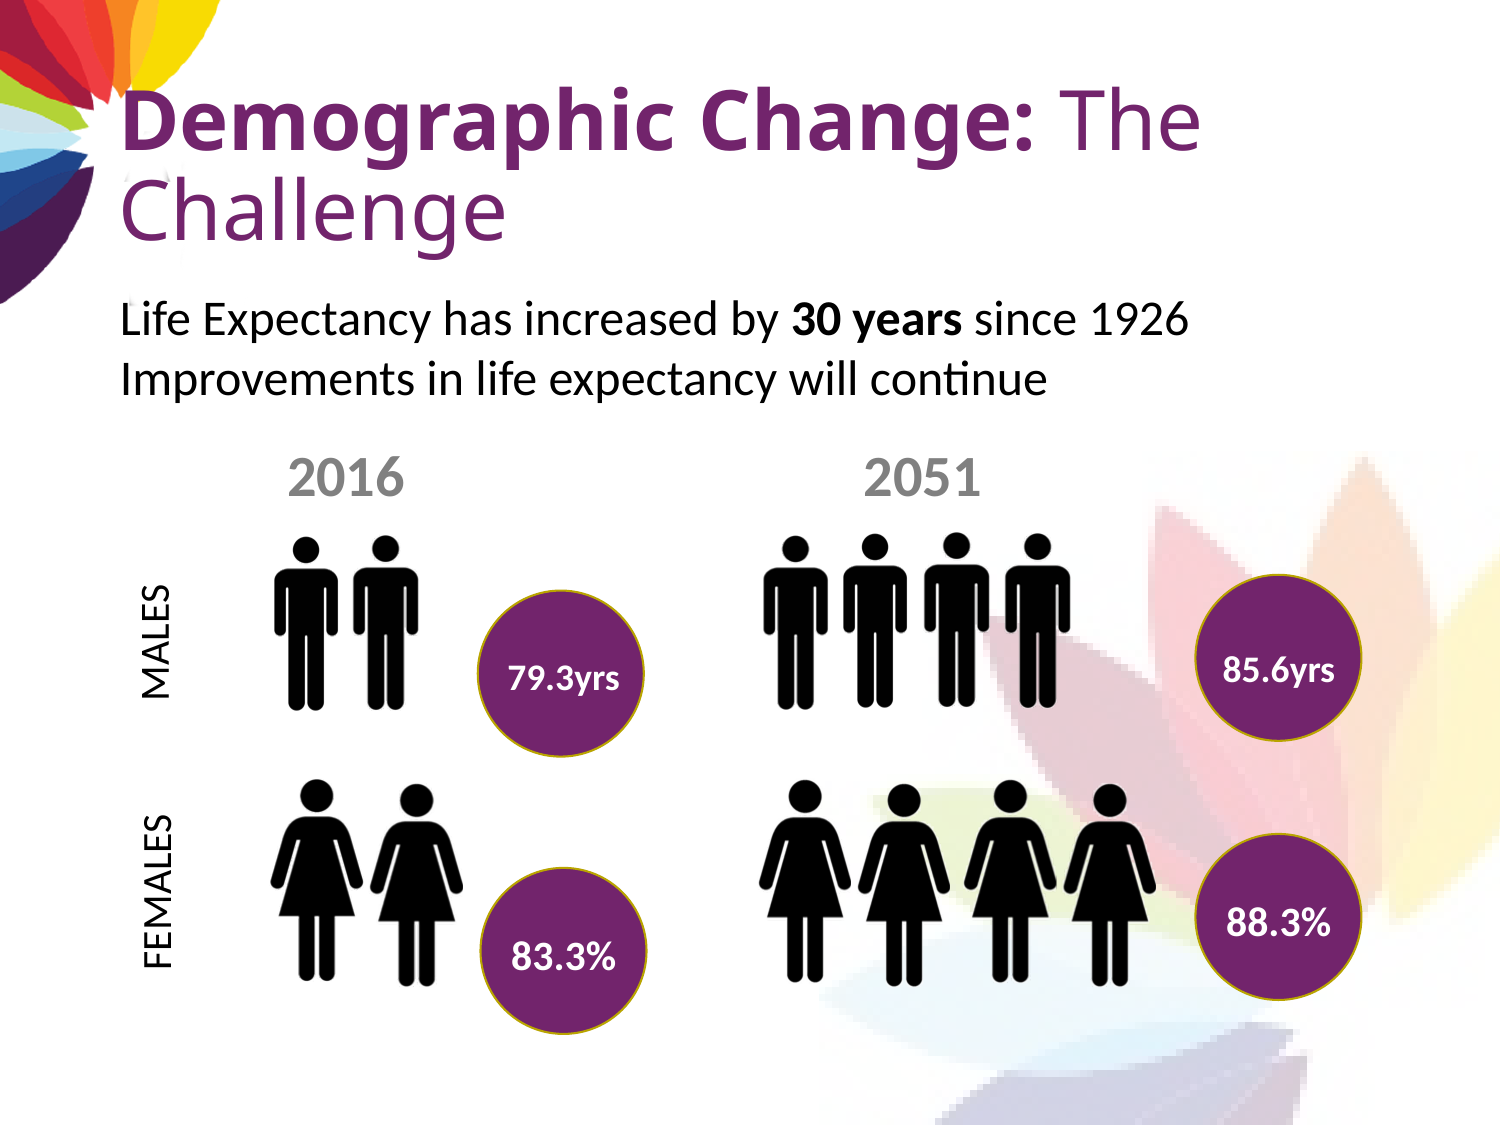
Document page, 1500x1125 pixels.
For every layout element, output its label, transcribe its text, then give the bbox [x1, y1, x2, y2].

text_box FEMALES [122, 806, 187, 978]
text_box 88.3% [1218, 884, 1340, 953]
picture [751, 776, 950, 990]
picture [744, 525, 1081, 719]
title Demographic Change: The Challenge [103, 59, 1397, 278]
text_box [1195, 574, 1362, 741]
picture [0, 0, 254, 352]
picture [255, 528, 429, 720]
text_box 2051 [856, 431, 990, 516]
text_box Life Expectancy has increased by 30 years since 1926 Improvements in life expectancy will continue [112, 277, 1404, 413]
text_box MALES [119, 576, 185, 709]
picture [264, 775, 463, 990]
text_box [1194, 832, 1363, 1002]
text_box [477, 590, 644, 757]
text_box 2016 [279, 431, 413, 516]
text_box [480, 867, 647, 1034]
picture [957, 776, 1156, 991]
